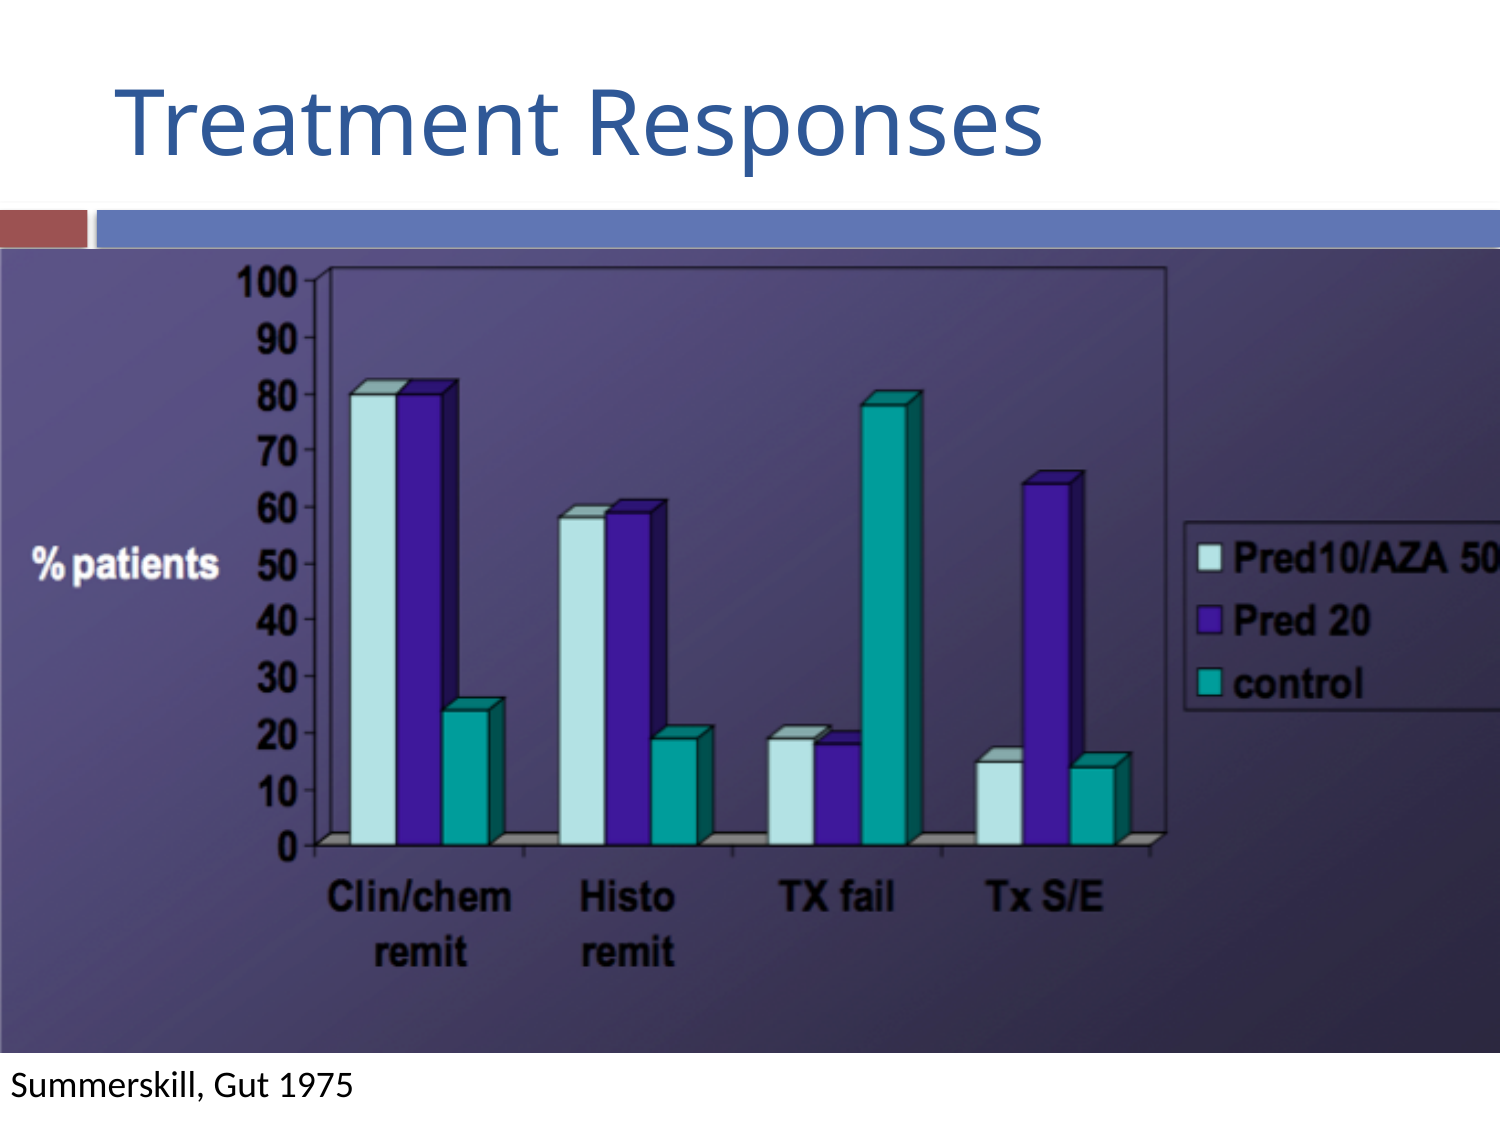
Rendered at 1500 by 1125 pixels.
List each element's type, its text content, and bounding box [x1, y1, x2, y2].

text_box Summerskill, Gut 1975 [0, 1061, 1238, 1111]
picture [0, 249, 1500, 1053]
title Treatment Responses [99, 37, 1438, 200]
